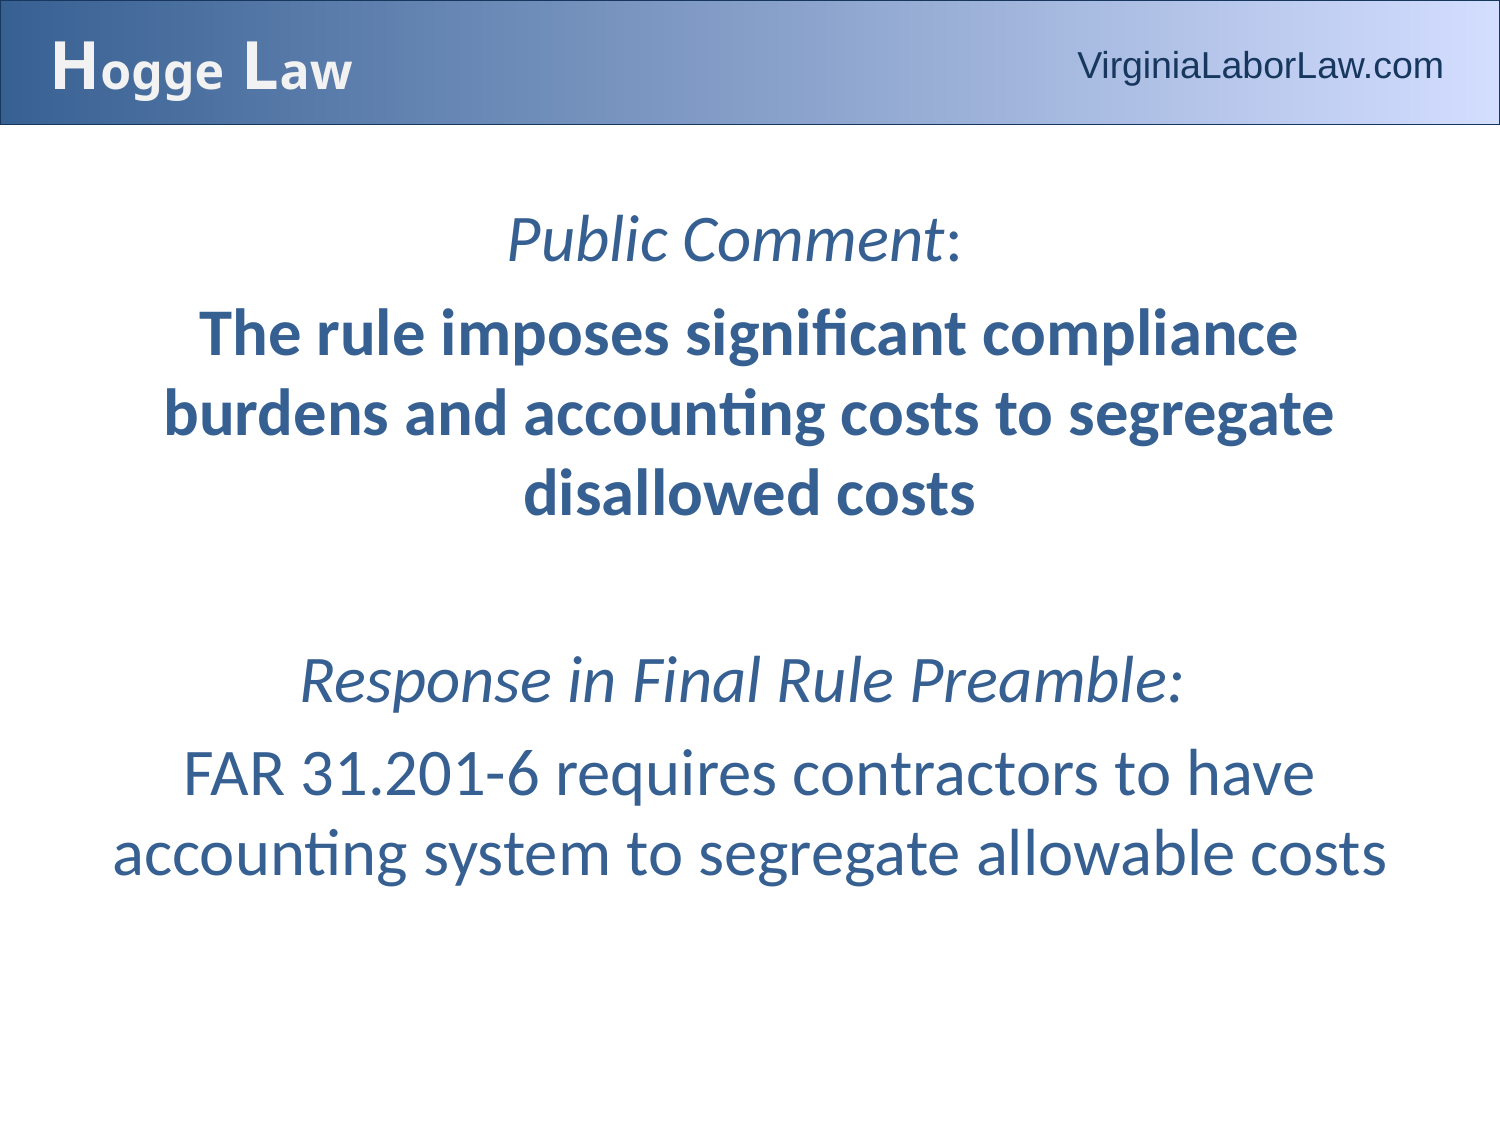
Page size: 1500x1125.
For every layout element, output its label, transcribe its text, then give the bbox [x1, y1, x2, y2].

title Hogge Law [0, 0, 1500, 125]
text_box VirginiaLaborLaw.com [1062, 34, 1475, 94]
subtitle Public Comment: The rule imposes significant compliance burdens and accounting costs to segregate disallowed costs Response in Final Rule Preamble: FAR 31.201-6 requires contractors to have accounting system to segregate allowable costs [87, 187, 1413, 1050]
